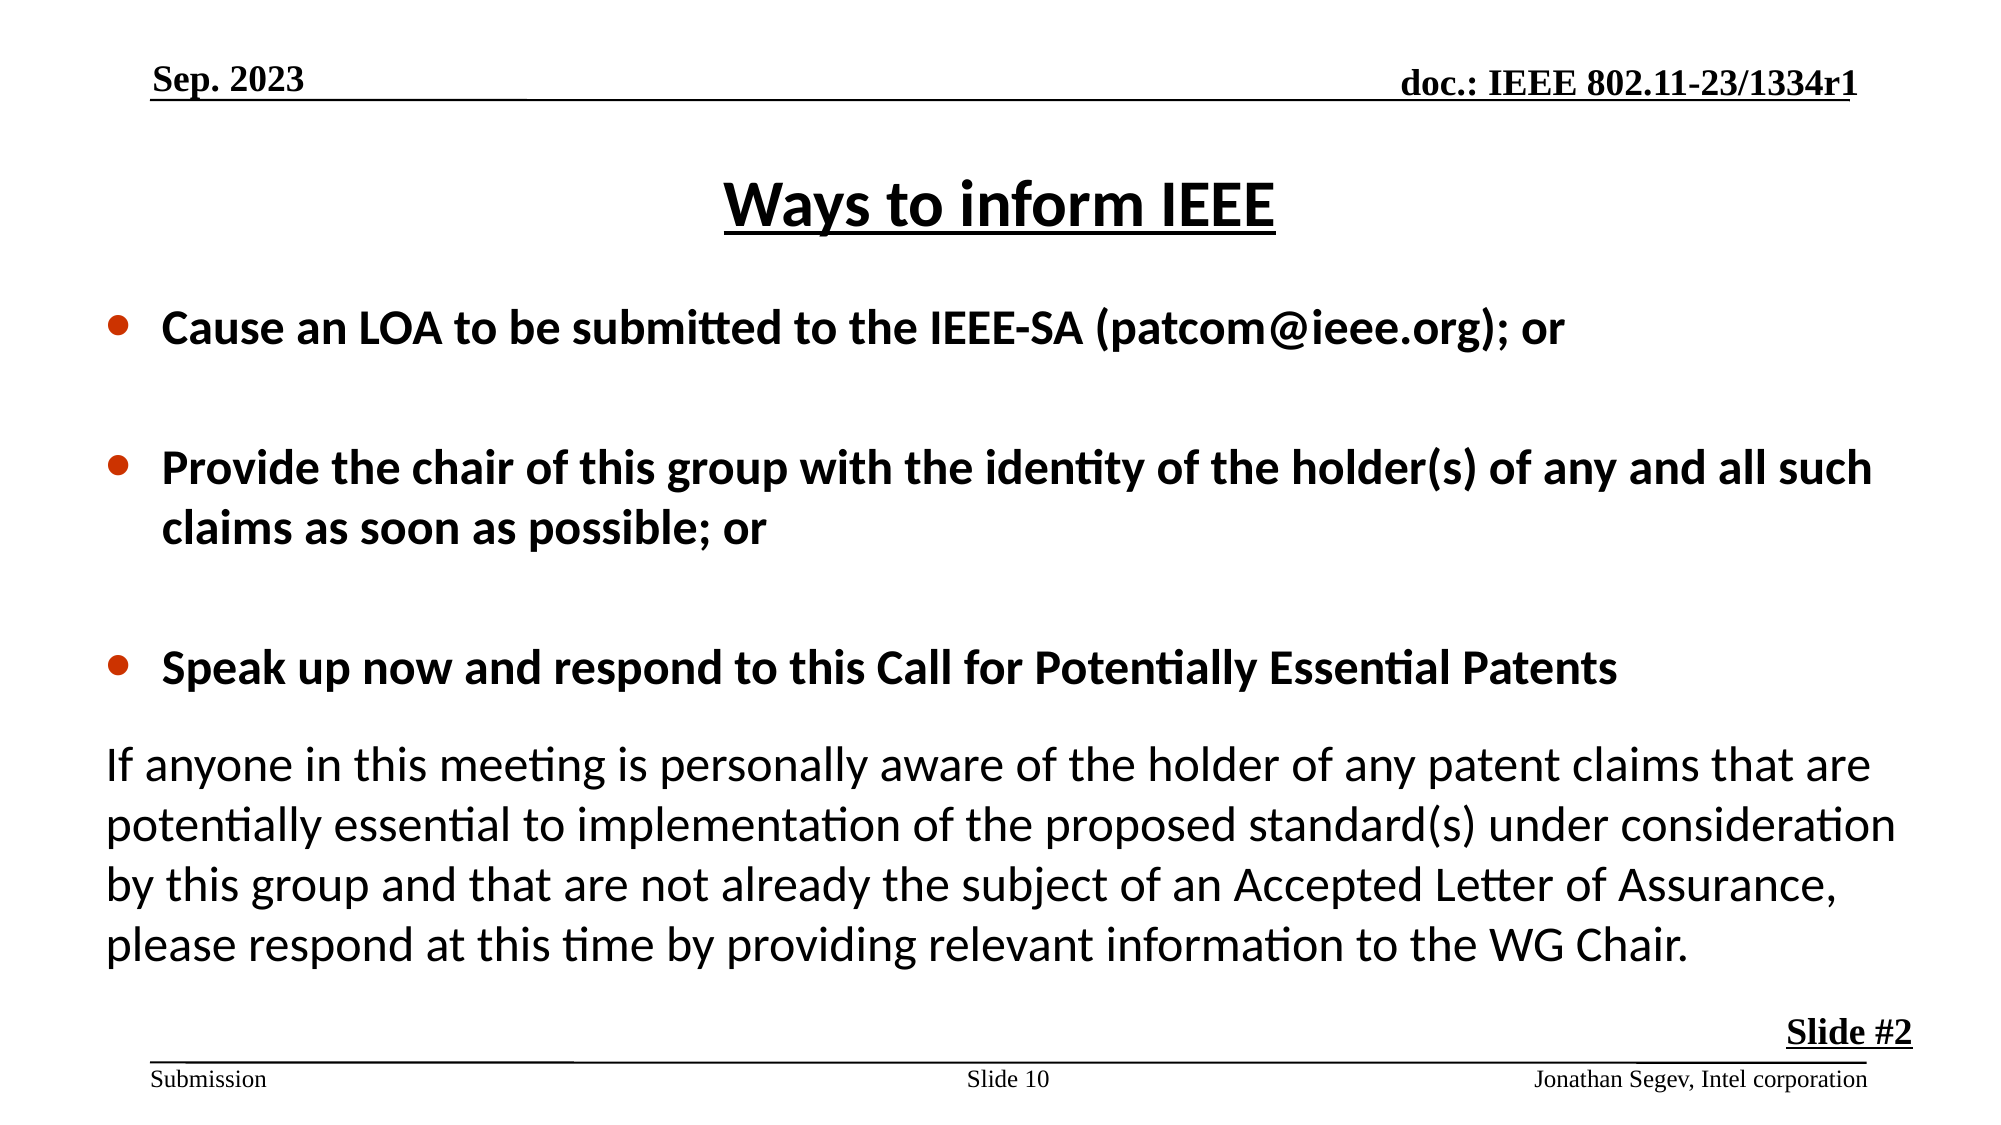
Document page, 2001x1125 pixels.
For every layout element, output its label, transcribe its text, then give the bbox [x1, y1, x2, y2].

list Cause an LOA to be submitted to the IEEE-SA (patcom@ieee.org); or Provide the chair of this group with the identity of the holder(s) of any and all such claims as soon as possible; or Speak up now and respond to this Call for Potentially Essential Patents If anyone in this meeting is personally aware of the holder of any patent claims that are potentially essential to implementation of the proposed standard(s) under consideration by this group and that are not already the subject of an Accepted Letter of Assurance, please respond at this time by providing relevant information to the WG Chair. [90, 286, 1946, 1000]
title Ways to inform IEEE [149, 112, 1850, 286]
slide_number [152, 54, 563, 100]
slide_number Slide 10 [950, 1061, 1067, 1123]
text_box Slide #2 [1771, 999, 1928, 1060]
footer Jonathan Segev, Intel corporation [1171, 1061, 1869, 1093]
